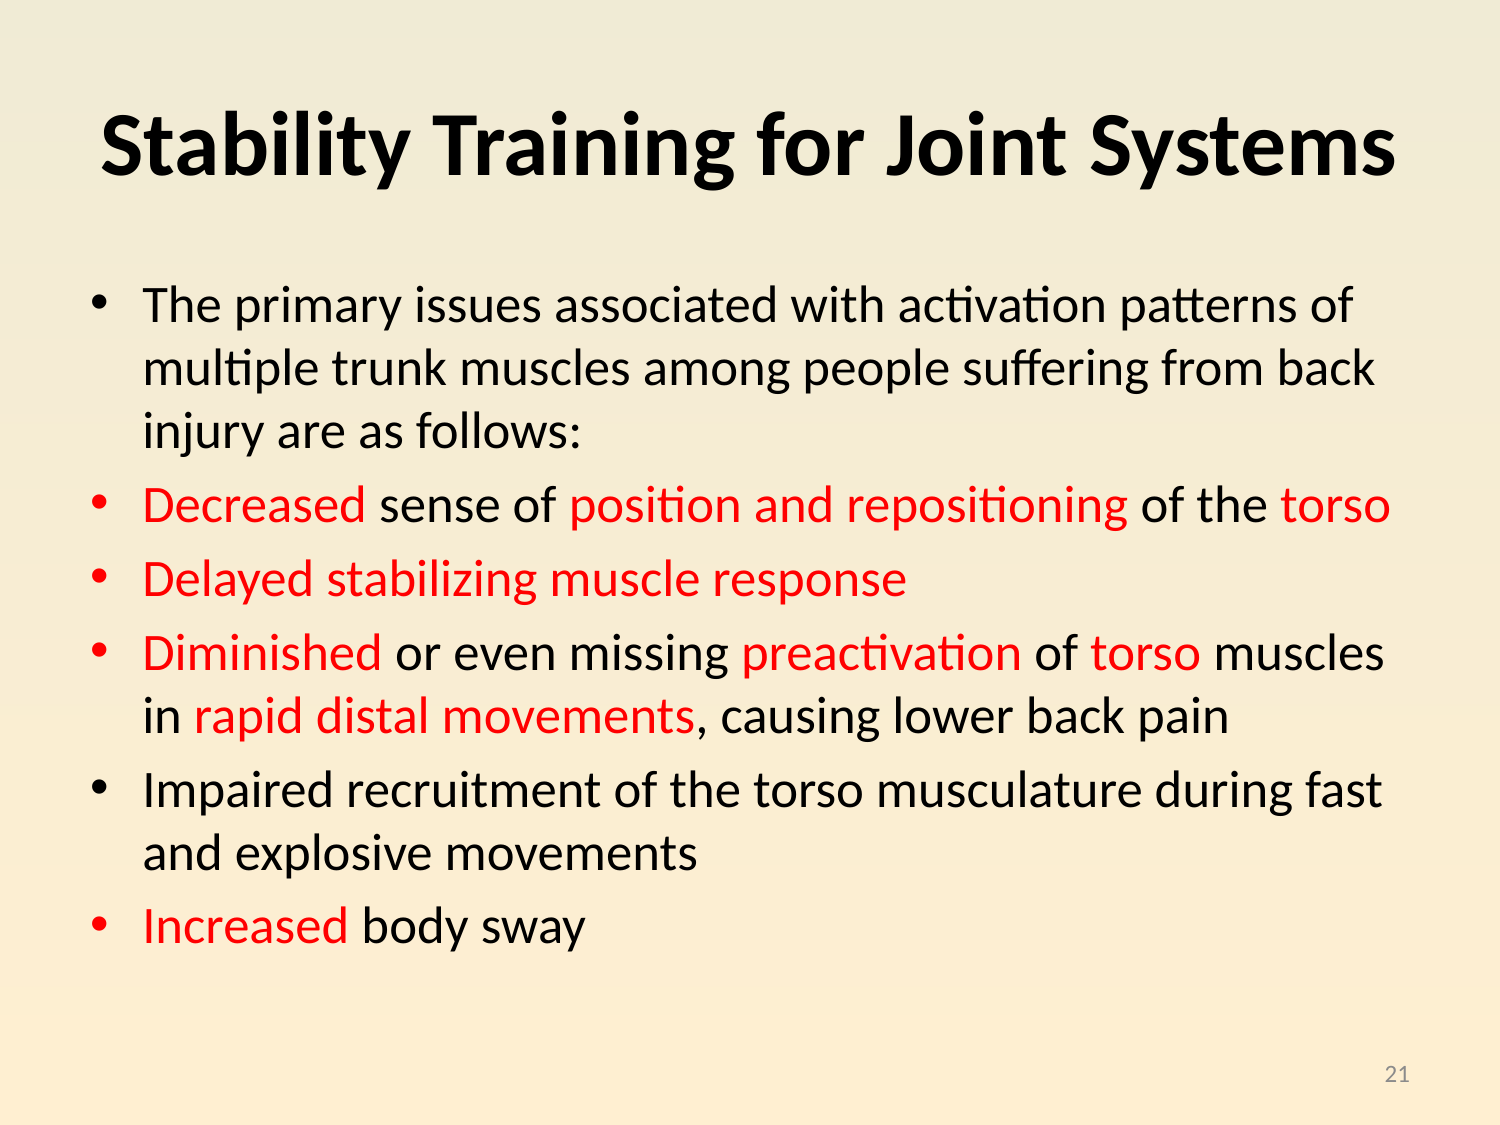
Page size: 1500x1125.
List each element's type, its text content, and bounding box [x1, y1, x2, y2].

list The primary issues associated with activation patterns of multiple trunk muscles among people suffering from back injury are as follows: Decreased sense of position and repositioning of the torso Delayed stabilizing muscle response Diminished or even missing preactivation of torso muscles in rapid distal movements, causing lower back pain Impaired recruitment of the torso musculature during fast and explosive movements Increased body sway [75, 262, 1425, 1038]
title Stability Training for Joint Systems [75, 45, 1425, 233]
slide_number 21 [1074, 1042, 1425, 1103]
